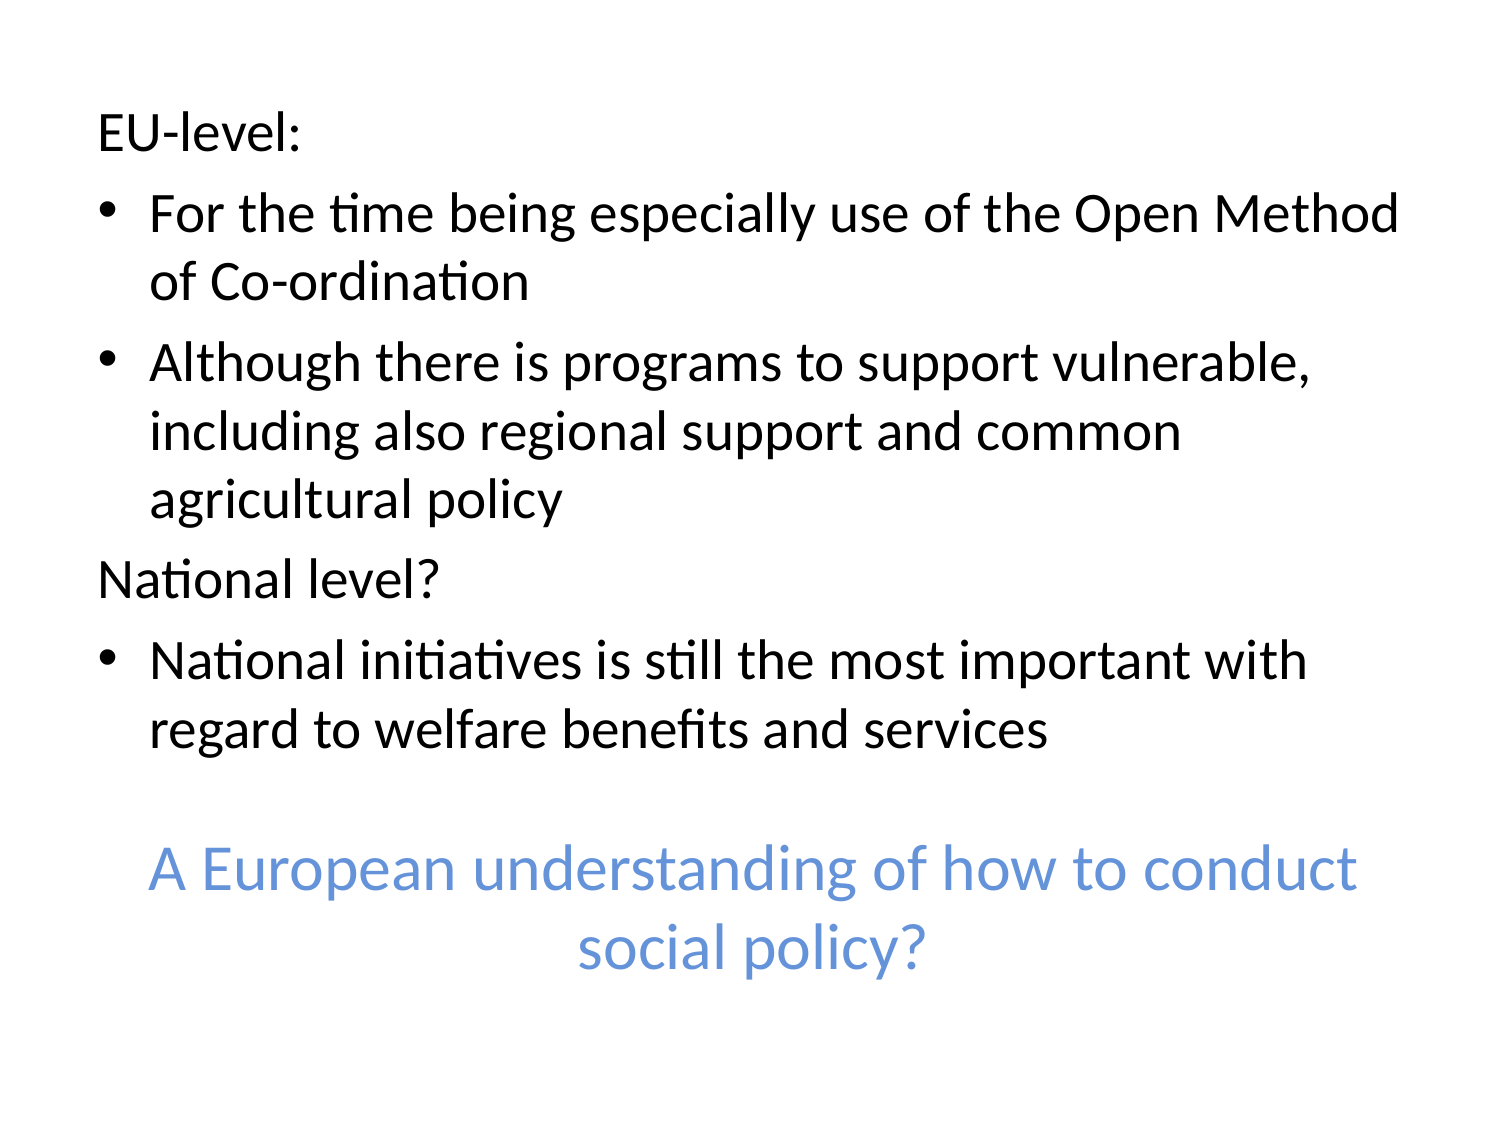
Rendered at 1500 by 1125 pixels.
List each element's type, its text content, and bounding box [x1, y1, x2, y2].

list EU-level: For the time being especially use of the Open Method of Co-ordination Although there is programs to support vulnerable, including also regional support and common agricultural policy National level? National initiatives is still the most important with regard to welfare benefits and services [82, 86, 1425, 774]
title A European understanding of how to conduct social policy? [82, 817, 1425, 991]
